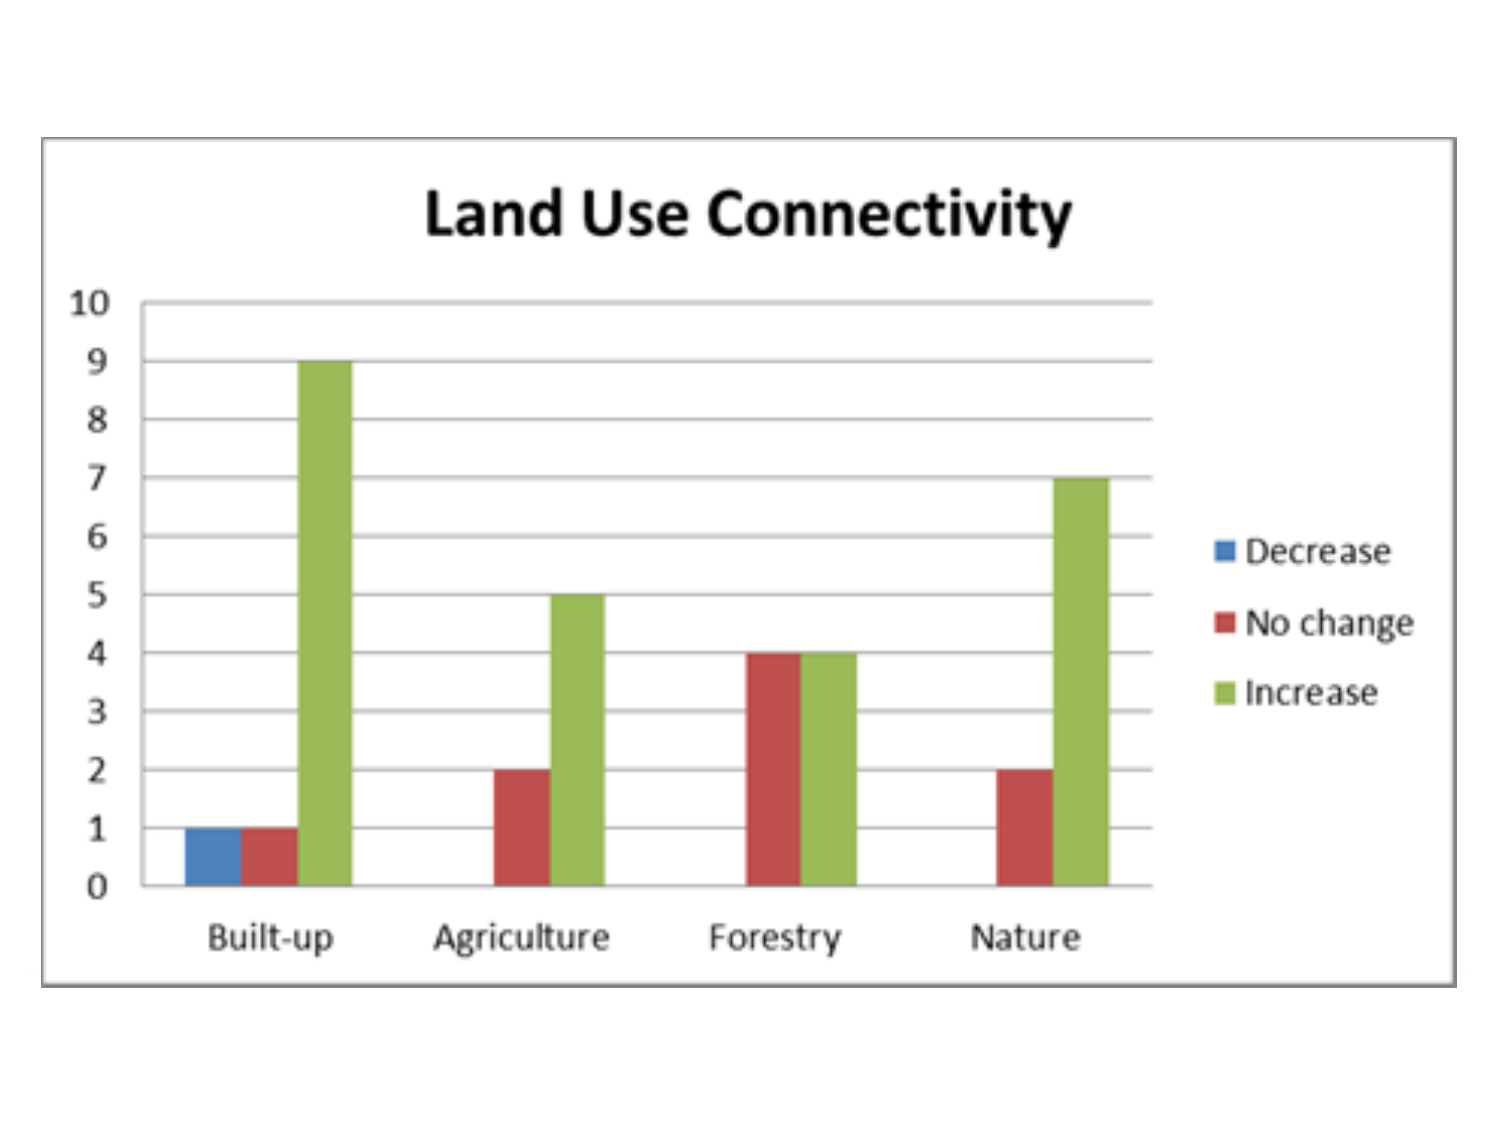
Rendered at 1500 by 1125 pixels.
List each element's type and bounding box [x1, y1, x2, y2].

text_box [0, 973, 1500, 1125]
picture [0, 0, 1500, 988]
